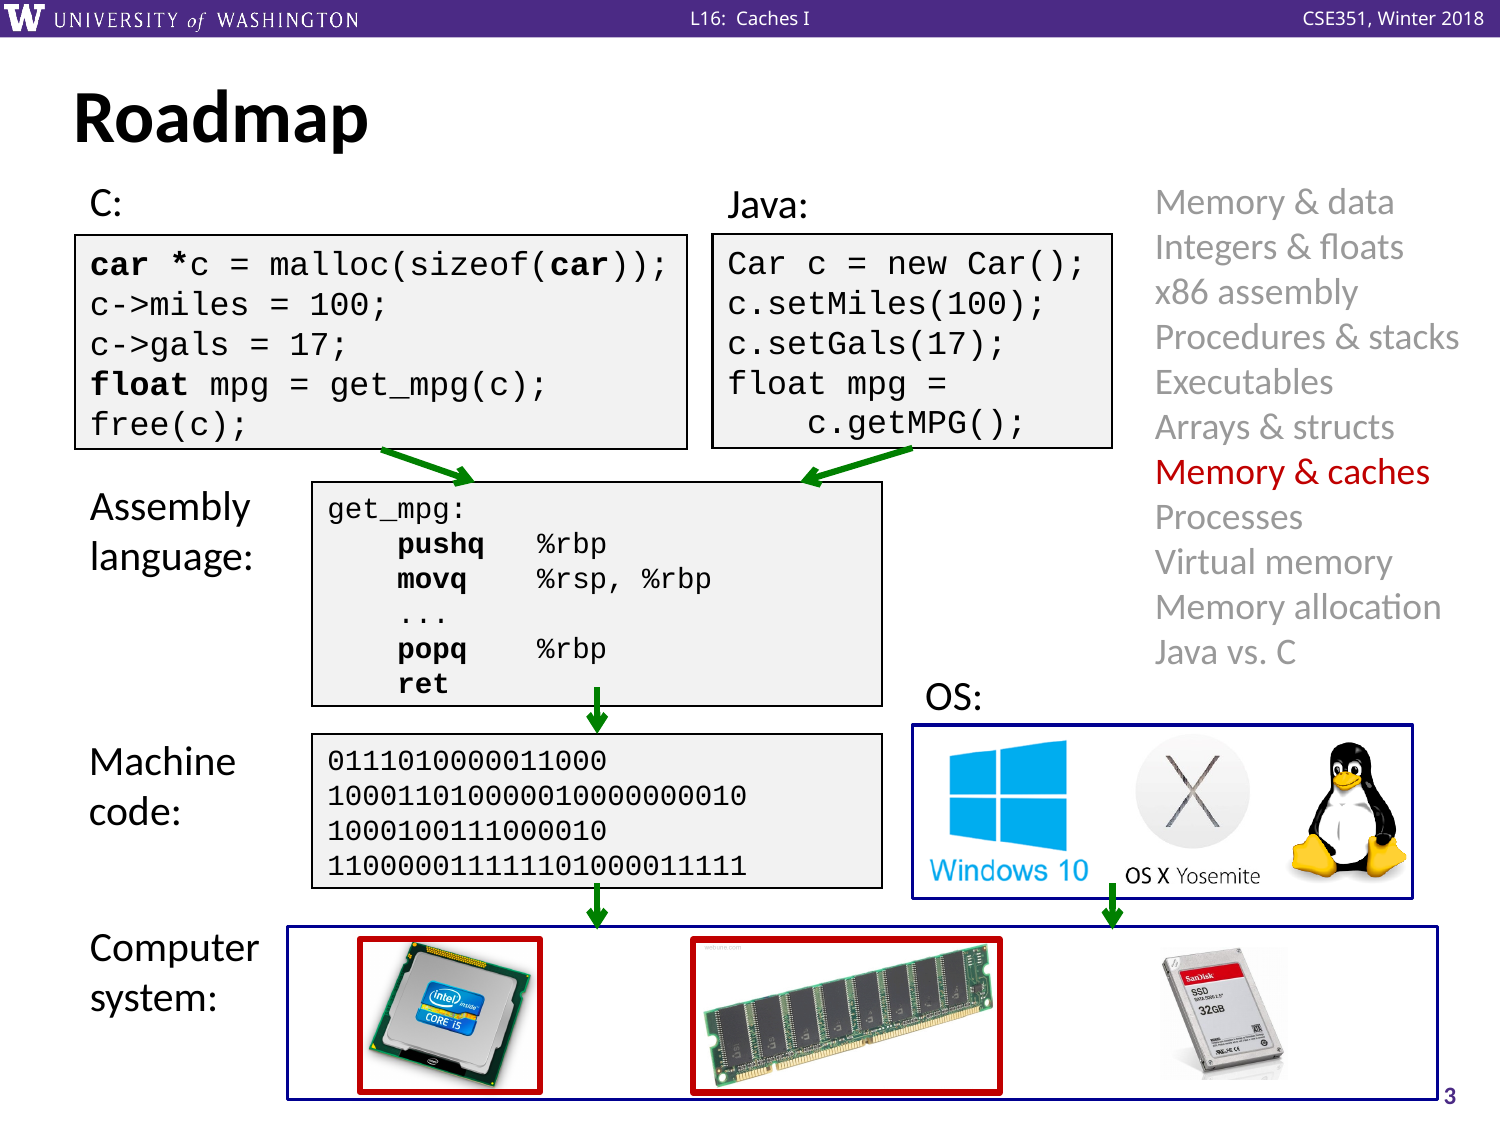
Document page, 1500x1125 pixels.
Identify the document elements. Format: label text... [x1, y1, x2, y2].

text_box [912, 721, 1413, 903]
slide_number 3 [1400, 1065, 1500, 1125]
text_box Machine code: [73, 726, 306, 842]
text_box [287, 926, 1438, 1100]
text_box Java: [712, 169, 900, 235]
text_box C: [75, 167, 263, 232]
picture [1160, 947, 1288, 1080]
picture [352, 929, 551, 1104]
text_box get_mpg: pushq %rbp movq %rsp, %rbp ... popq %rbp ret [312, 482, 882, 707]
text_box OS: [910, 661, 1098, 722]
text_box Car c = new Car(); c.setMiles(100); c.setGals(17); float mpg = c.getMPG(); [712, 233, 1113, 448]
text_box Assembly language: [74, 471, 307, 587]
picture [4, 4, 358, 32]
text_box car *c = malloc(sizeof(car)); c->miles = 100; c->gals = 17; float mpg = get_mpg(c); free(c); [74, 235, 688, 450]
text_box Computer system: [74, 912, 307, 1028]
text_box Memory & data Integers & floats x86 assembly Procedures & stacks Executables Arrays & structs Memory & caches Processes Virtual memory Memory allocation Java vs. C [1140, 169, 1490, 680]
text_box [799, 450, 913, 483]
text_box 0111010000011000 100011010000010000000010 1000100111000010 110000011111101000011111 [312, 733, 882, 889]
title Roadmap [58, 49, 476, 176]
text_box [380, 451, 476, 483]
picture [699, 939, 1001, 1093]
